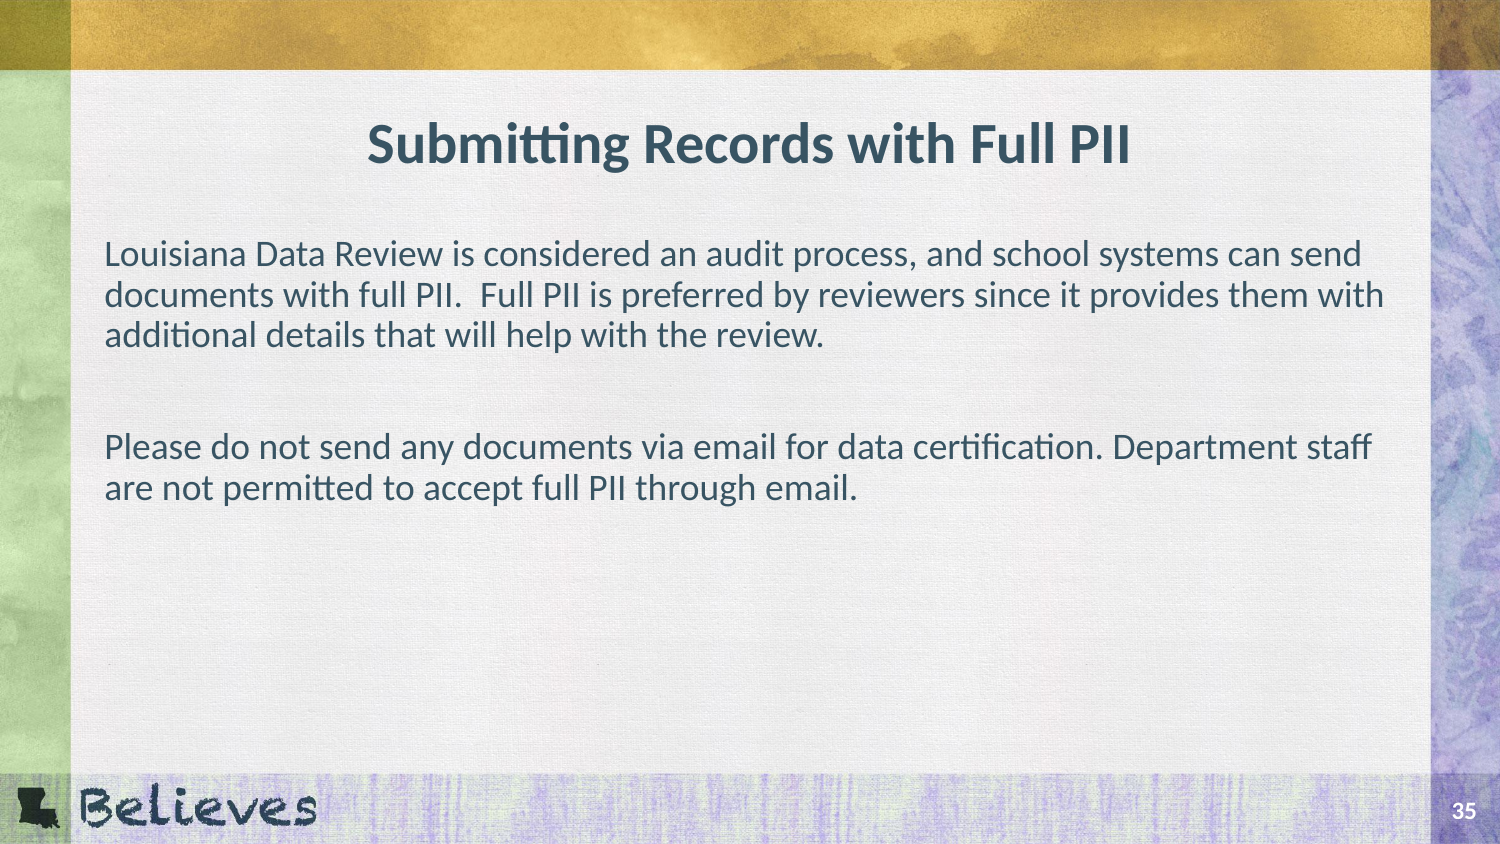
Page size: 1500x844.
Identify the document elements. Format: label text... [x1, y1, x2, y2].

title Submitting Records with Full PII [70, 69, 1430, 219]
picture [0, 0, 1500, 844]
list Louisiana Data Review is considered an audit process, and school systems can send documents with full PII. Full PII is preferred by reviewers since it provides them with additional details that will help with the review. Please do not send any documents via email for data certification. Department staff are not permitted to accept full PII through email. [70, 219, 1430, 771]
